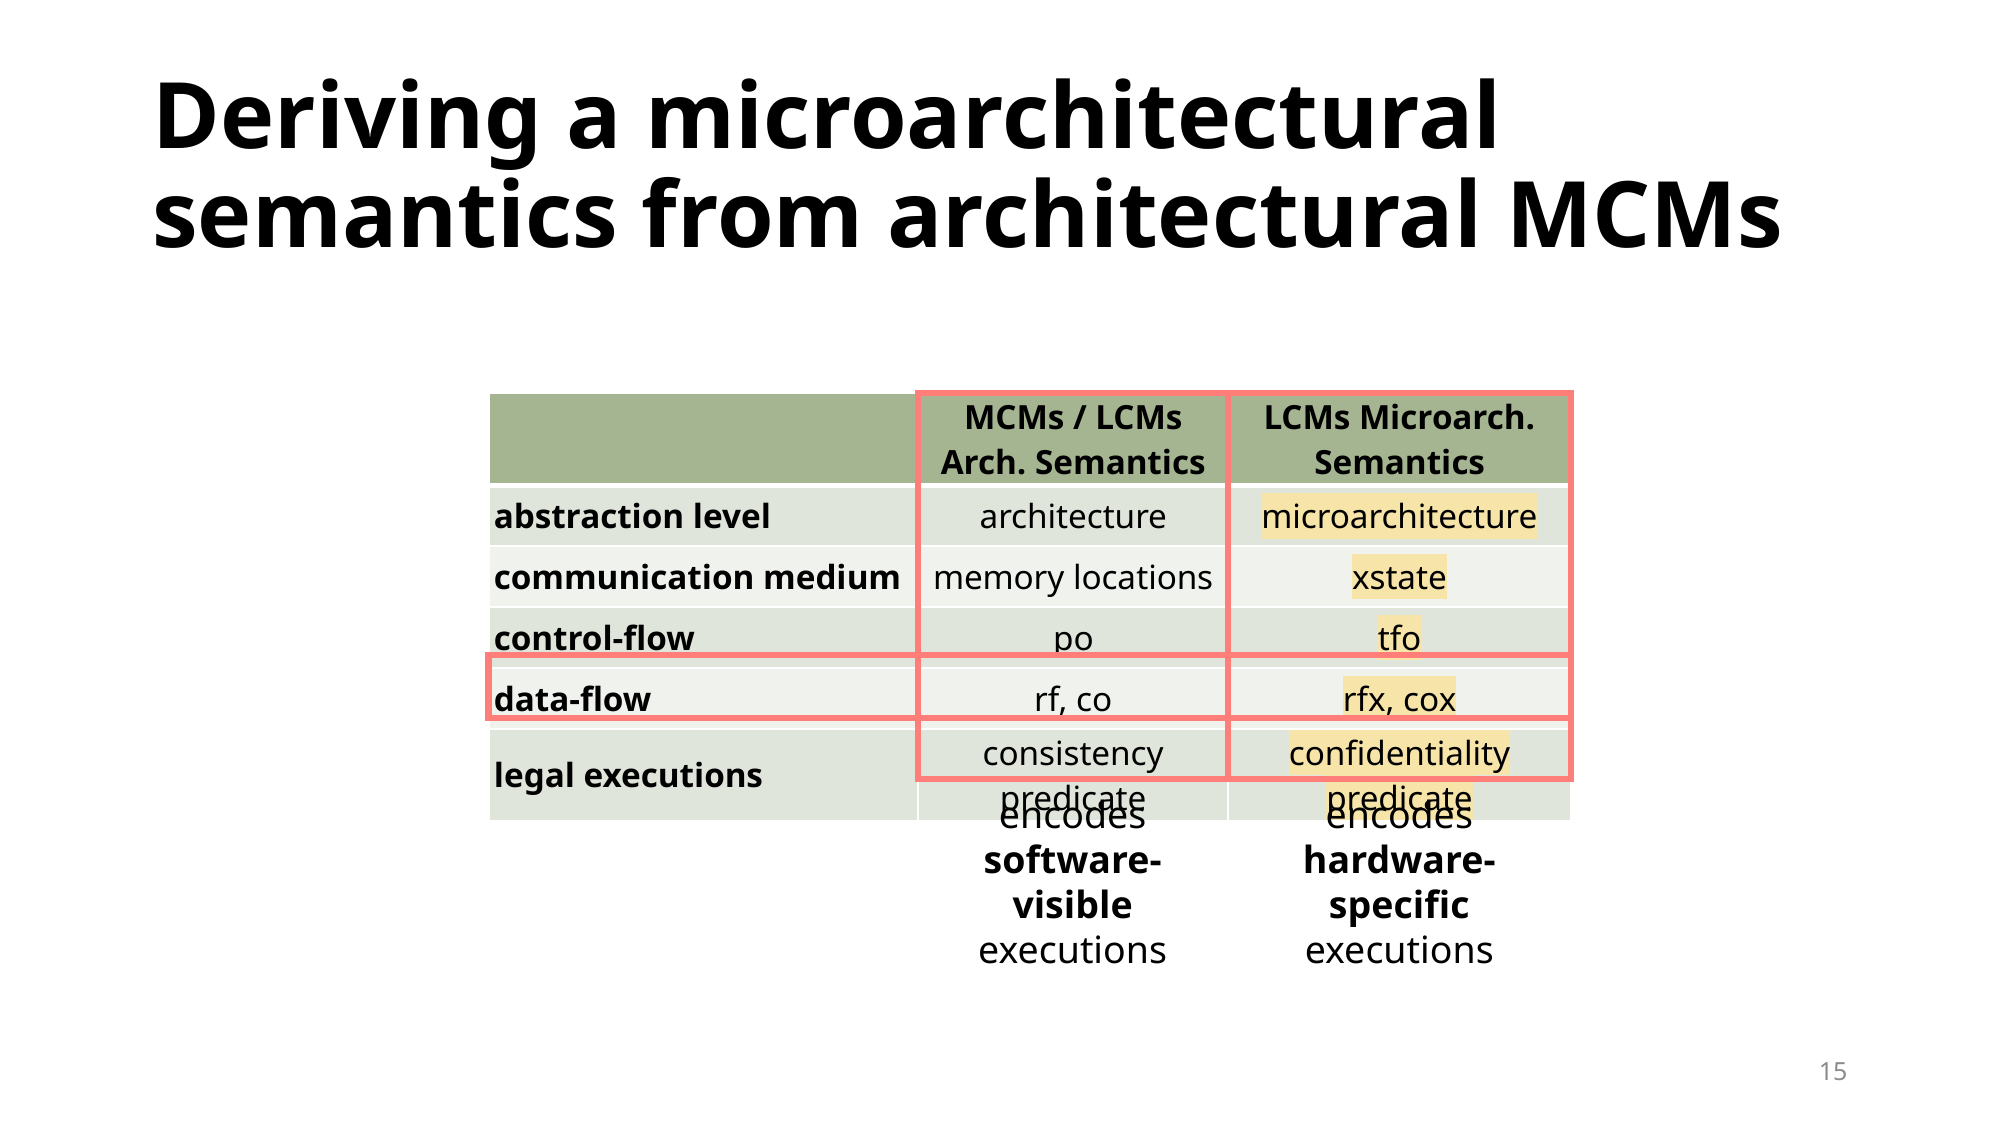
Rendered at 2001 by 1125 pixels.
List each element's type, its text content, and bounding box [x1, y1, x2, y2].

table_cell control-flow [490, 608, 917, 654]
table_cell data-flow [490, 719, 917, 728]
text_box [917, 392, 1227, 780]
table_cell legal executions [490, 730, 917, 820]
text_box encodes software-visible executions [954, 783, 1191, 979]
text_box [488, 654, 917, 719]
title Deriving a microarchitectural semantics from architectural MCMs [137, 59, 1863, 278]
table_cell confidentiality predicate [1229, 780, 1570, 820]
table_cell consistency predicate [919, 780, 1227, 820]
text_box encodes hardware-specific executions [1281, 783, 1518, 979]
table_header [490, 394, 917, 483]
table_cell abstraction level [490, 488, 917, 545]
text_box [1227, 392, 1572, 780]
table_cell communication medium [490, 547, 917, 606]
slide_number 15 [1412, 1042, 1863, 1103]
